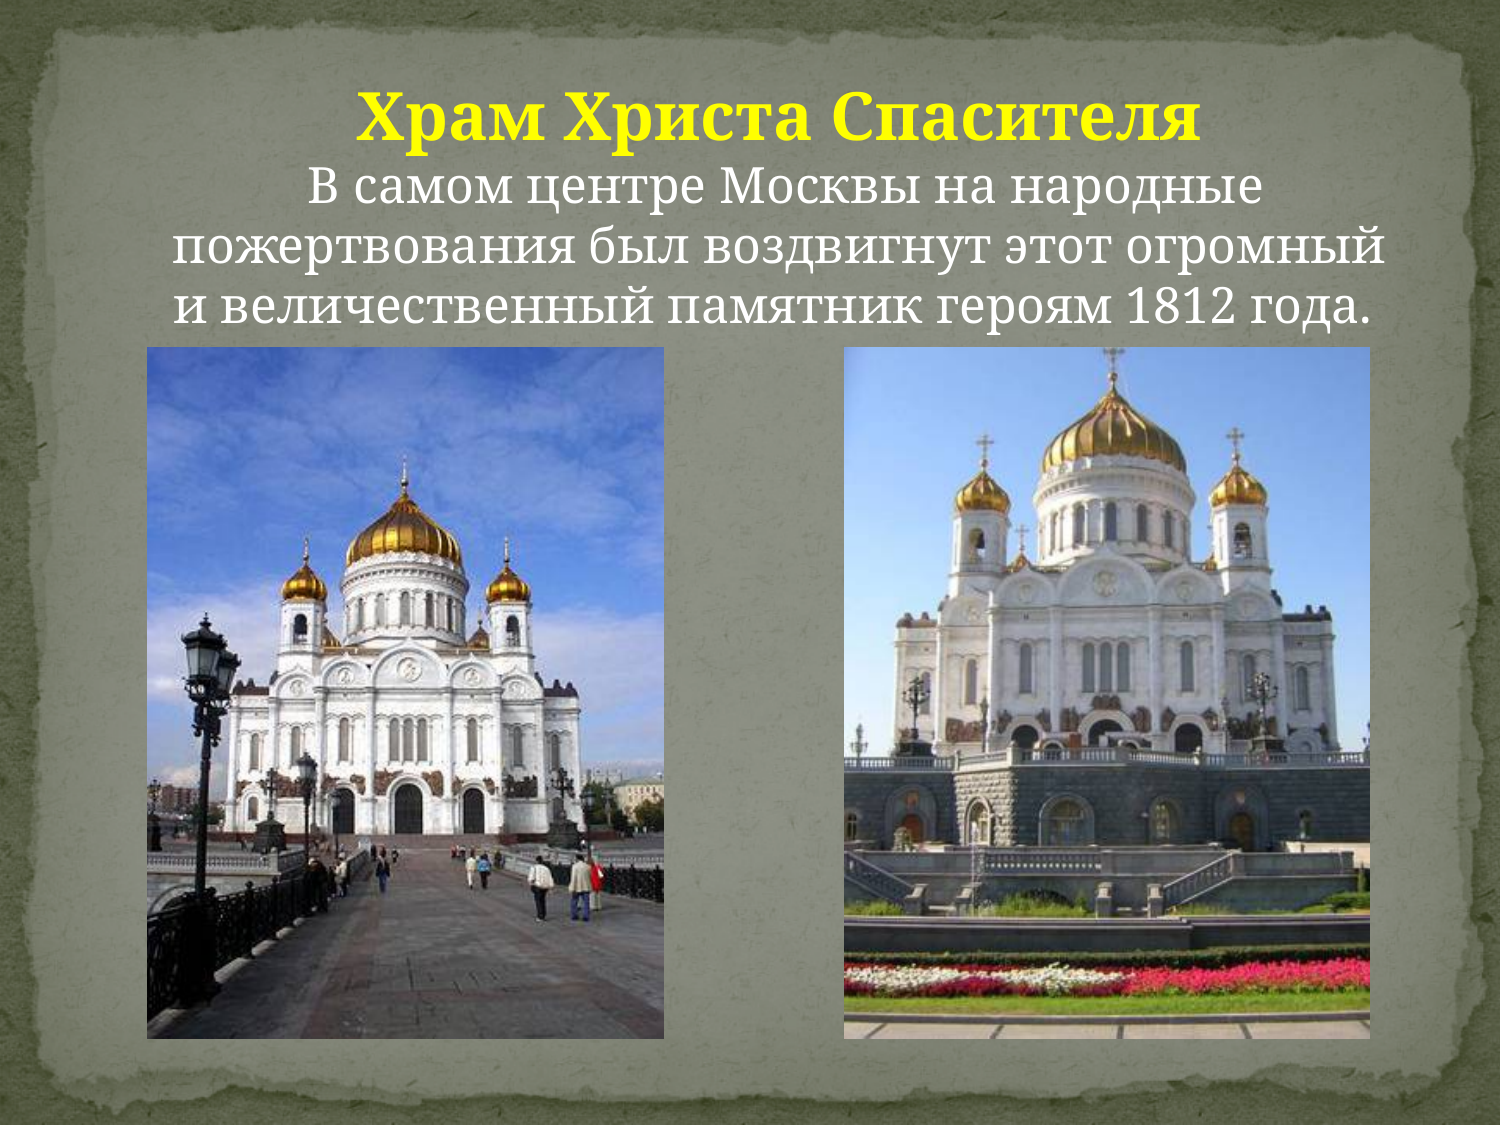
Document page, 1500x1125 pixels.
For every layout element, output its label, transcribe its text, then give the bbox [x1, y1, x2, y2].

text_box Храм Христа Спасителя В самом центре Москвы на народные пожертвования был воздвигнут этот огромный и величественный памятник героям 1812 года. [147, 66, 1412, 341]
picture [147, 347, 664, 1039]
picture [844, 347, 1370, 1039]
